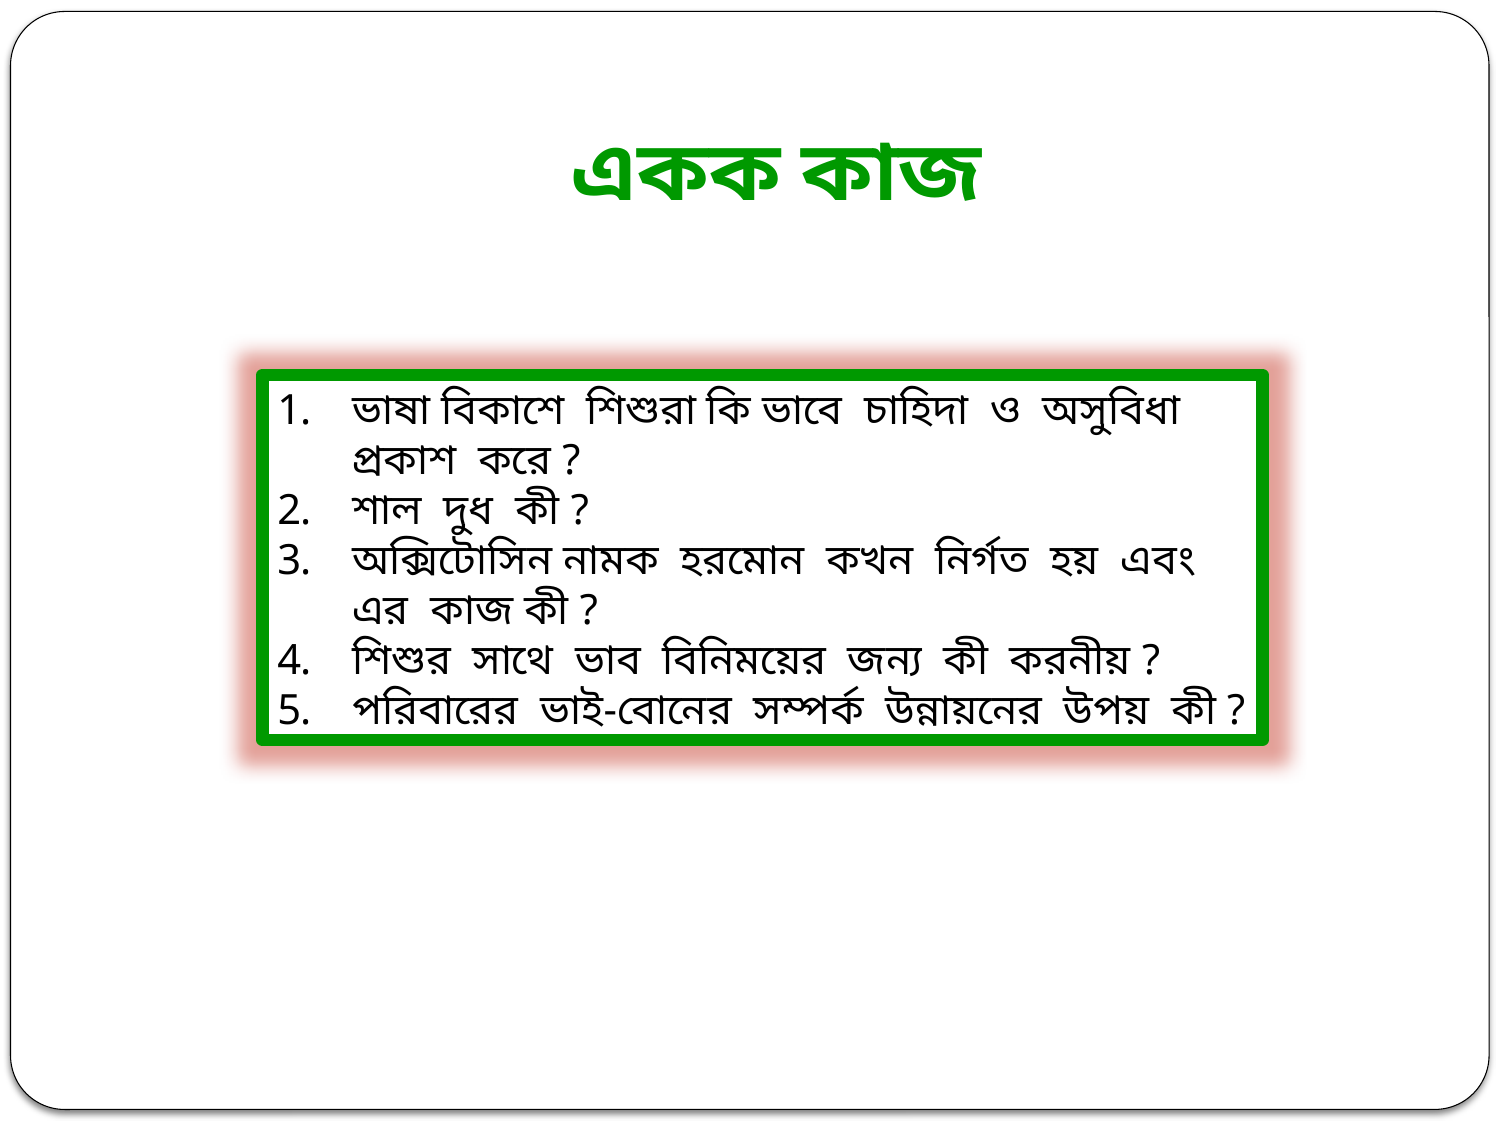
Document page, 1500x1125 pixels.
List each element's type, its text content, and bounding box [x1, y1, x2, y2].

text_box ভাষা বিকাশে শিশুরা কি ভাবে চাহিদা ও অসুবিধা প্রকাশ করে ? শাল দুধ কী ? অক্সিটোসিন নামক হরমোন কখন নির্গত হয় এবং এর কাজ কী ? শিশুর সাথে ভাব বিনিময়ের জন্য কী করনীয় ? পরিবারের ভাই-বোনের সম্পর্ক উন্নায়নের উপয় কী ? [261, 374, 1263, 741]
title একক কাজ [150, 45, 1425, 233]
